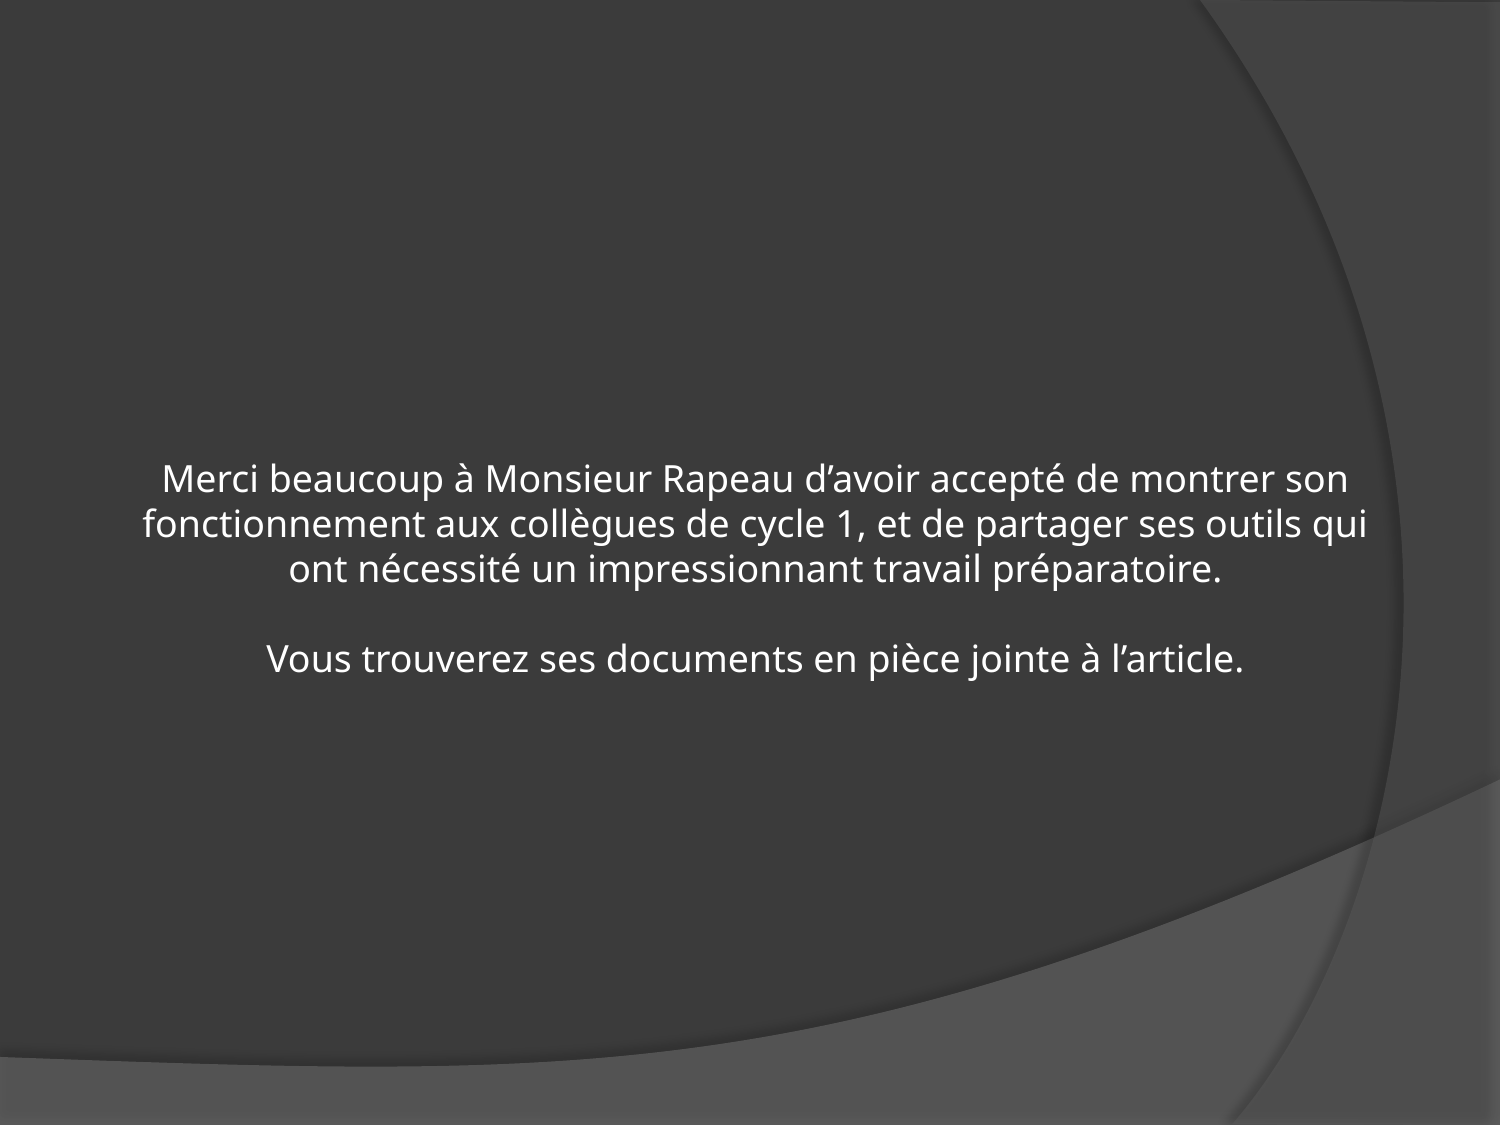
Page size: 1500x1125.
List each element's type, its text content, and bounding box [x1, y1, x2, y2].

text_box Merci beaucoup à Monsieur Rapeau d’avoir accepté de montrer son fonctionnement aux collègues de cycle 1, et de partager ses outils qui ont nécessité un impressionnant travail préparatoire. Vous trouverez ses documents en pièce jointe à l’article. [123, 447, 1388, 732]
